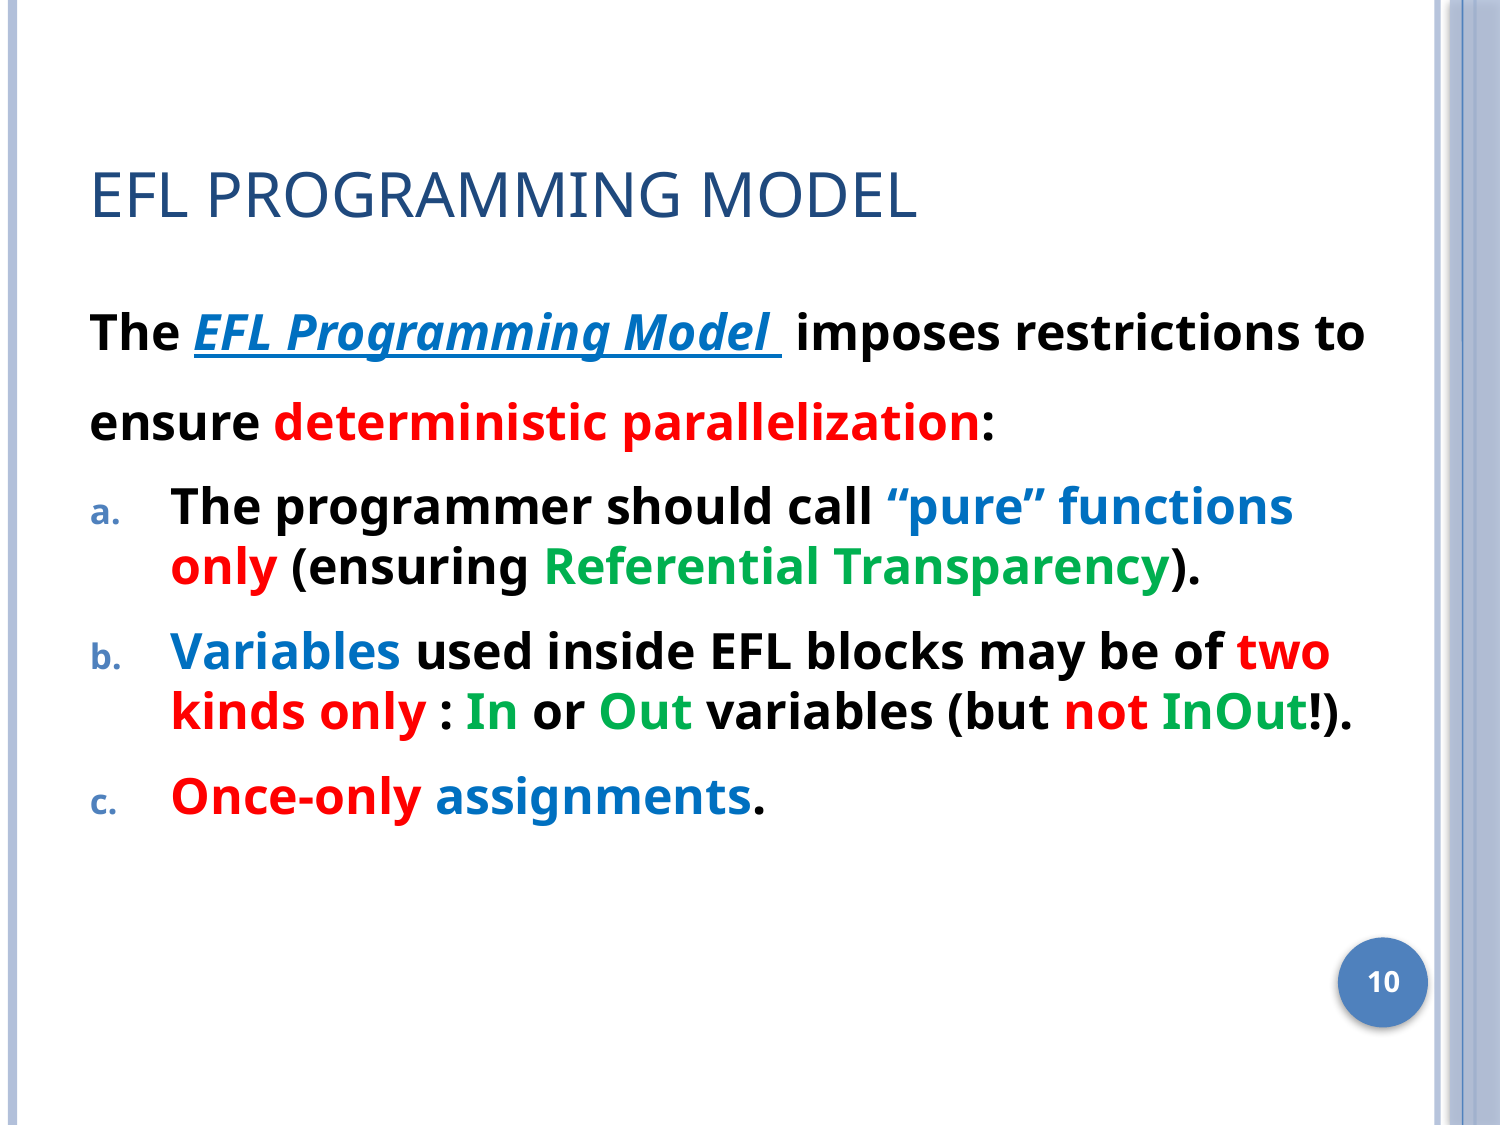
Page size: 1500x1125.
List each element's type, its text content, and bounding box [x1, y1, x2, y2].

list The EFL Programming Model imposes restrictions to ensure deterministic parallelization: The programmer should call “pure” functions only (ensuring Referential Transparency). Variables used inside EFL blocks may be of two kinds only : In or Out variables (but not InOut!). Once-only assignments. [75, 262, 1400, 900]
slide_number 10 [1333, 940, 1434, 1027]
title EFL Programming Model [75, 50, 1300, 238]
